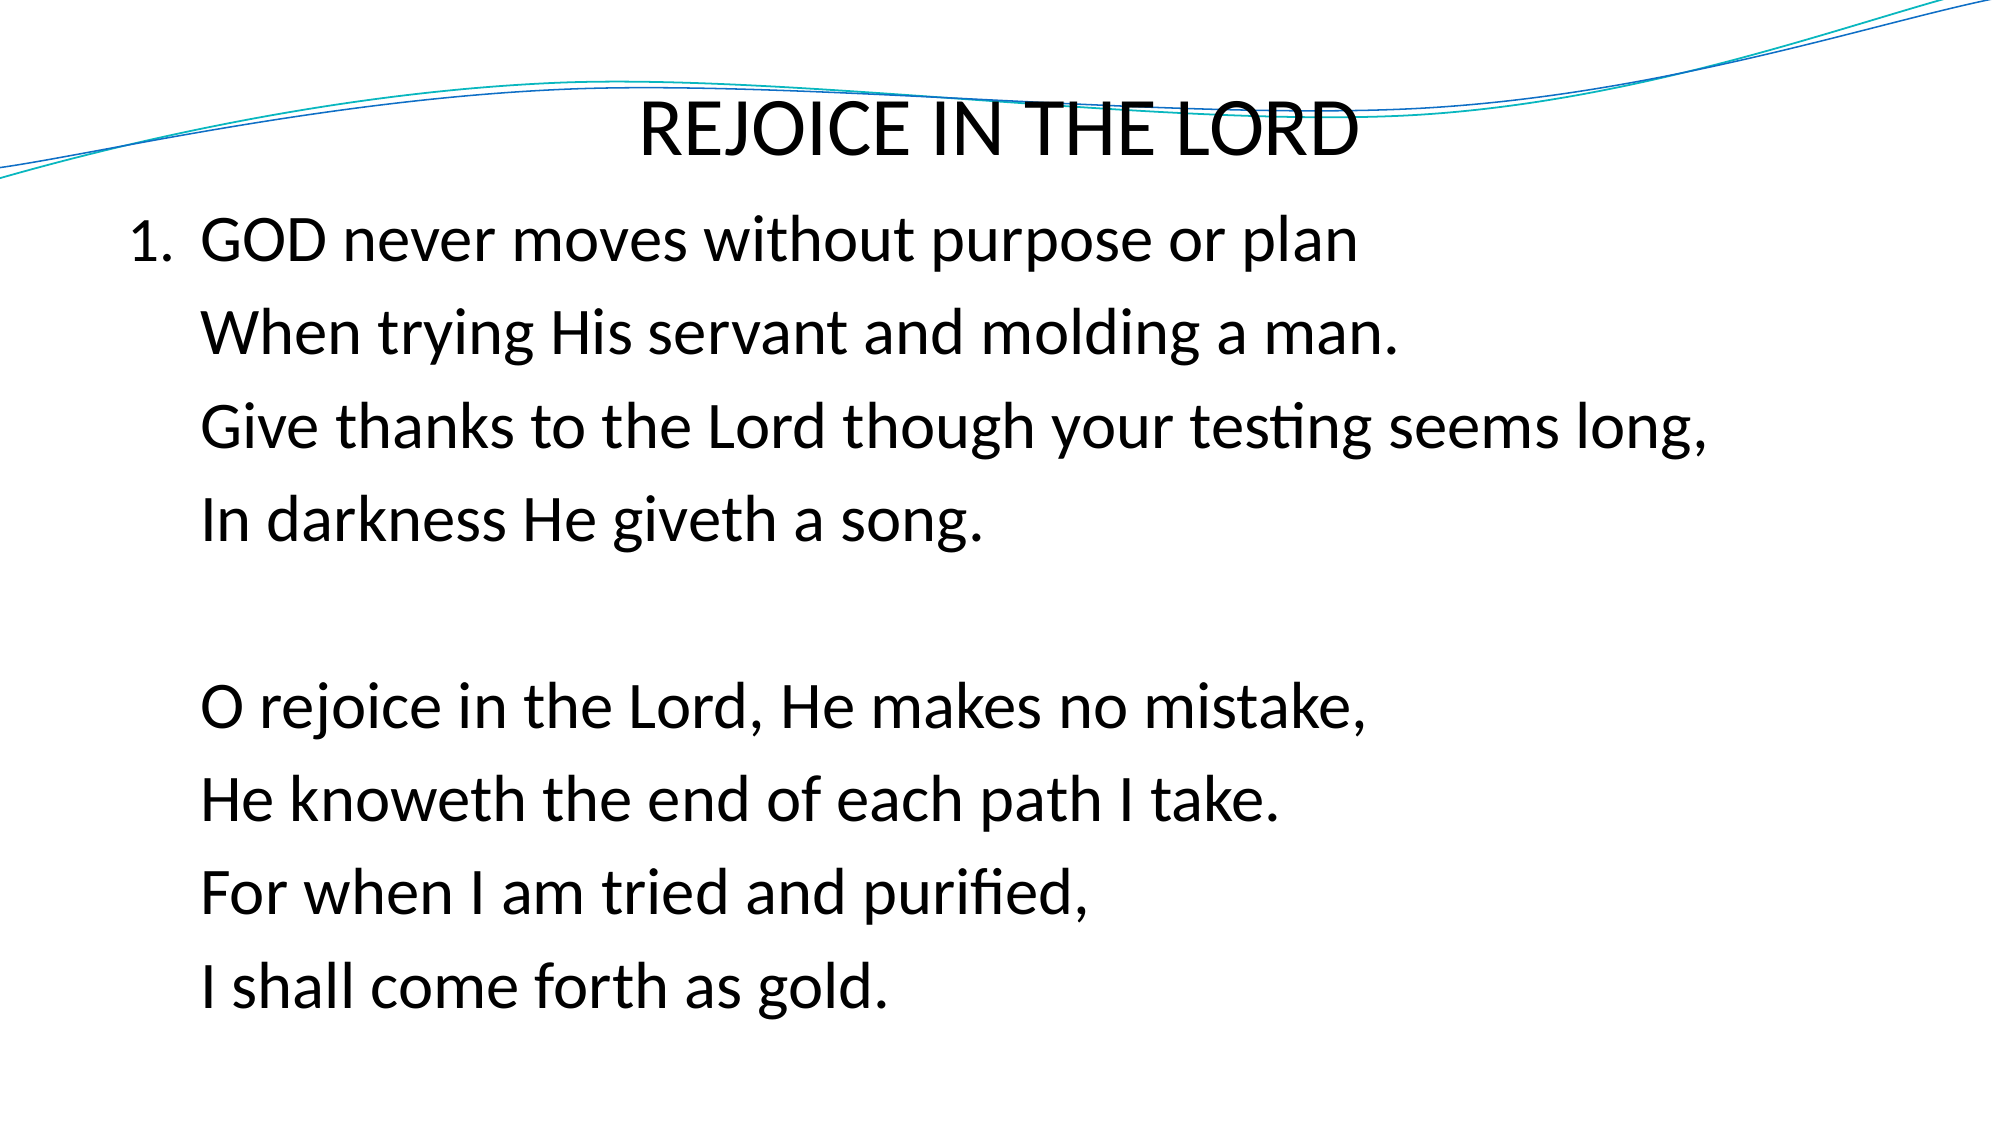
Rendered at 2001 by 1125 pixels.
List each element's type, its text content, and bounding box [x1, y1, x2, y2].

title REJOICE IN THE LORD [0, 50, 2000, 172]
list GOD never moves without purpose or plan When trying His servant and molding a man. Give thanks to the Lord though your testing seems long, In darkness He giveth a song. O rejoice in the Lord, He makes no mistake, He knoweth the end of each path I take. For when I am tried and purified, I shall come forth as gold. [112, 187, 1750, 1050]
